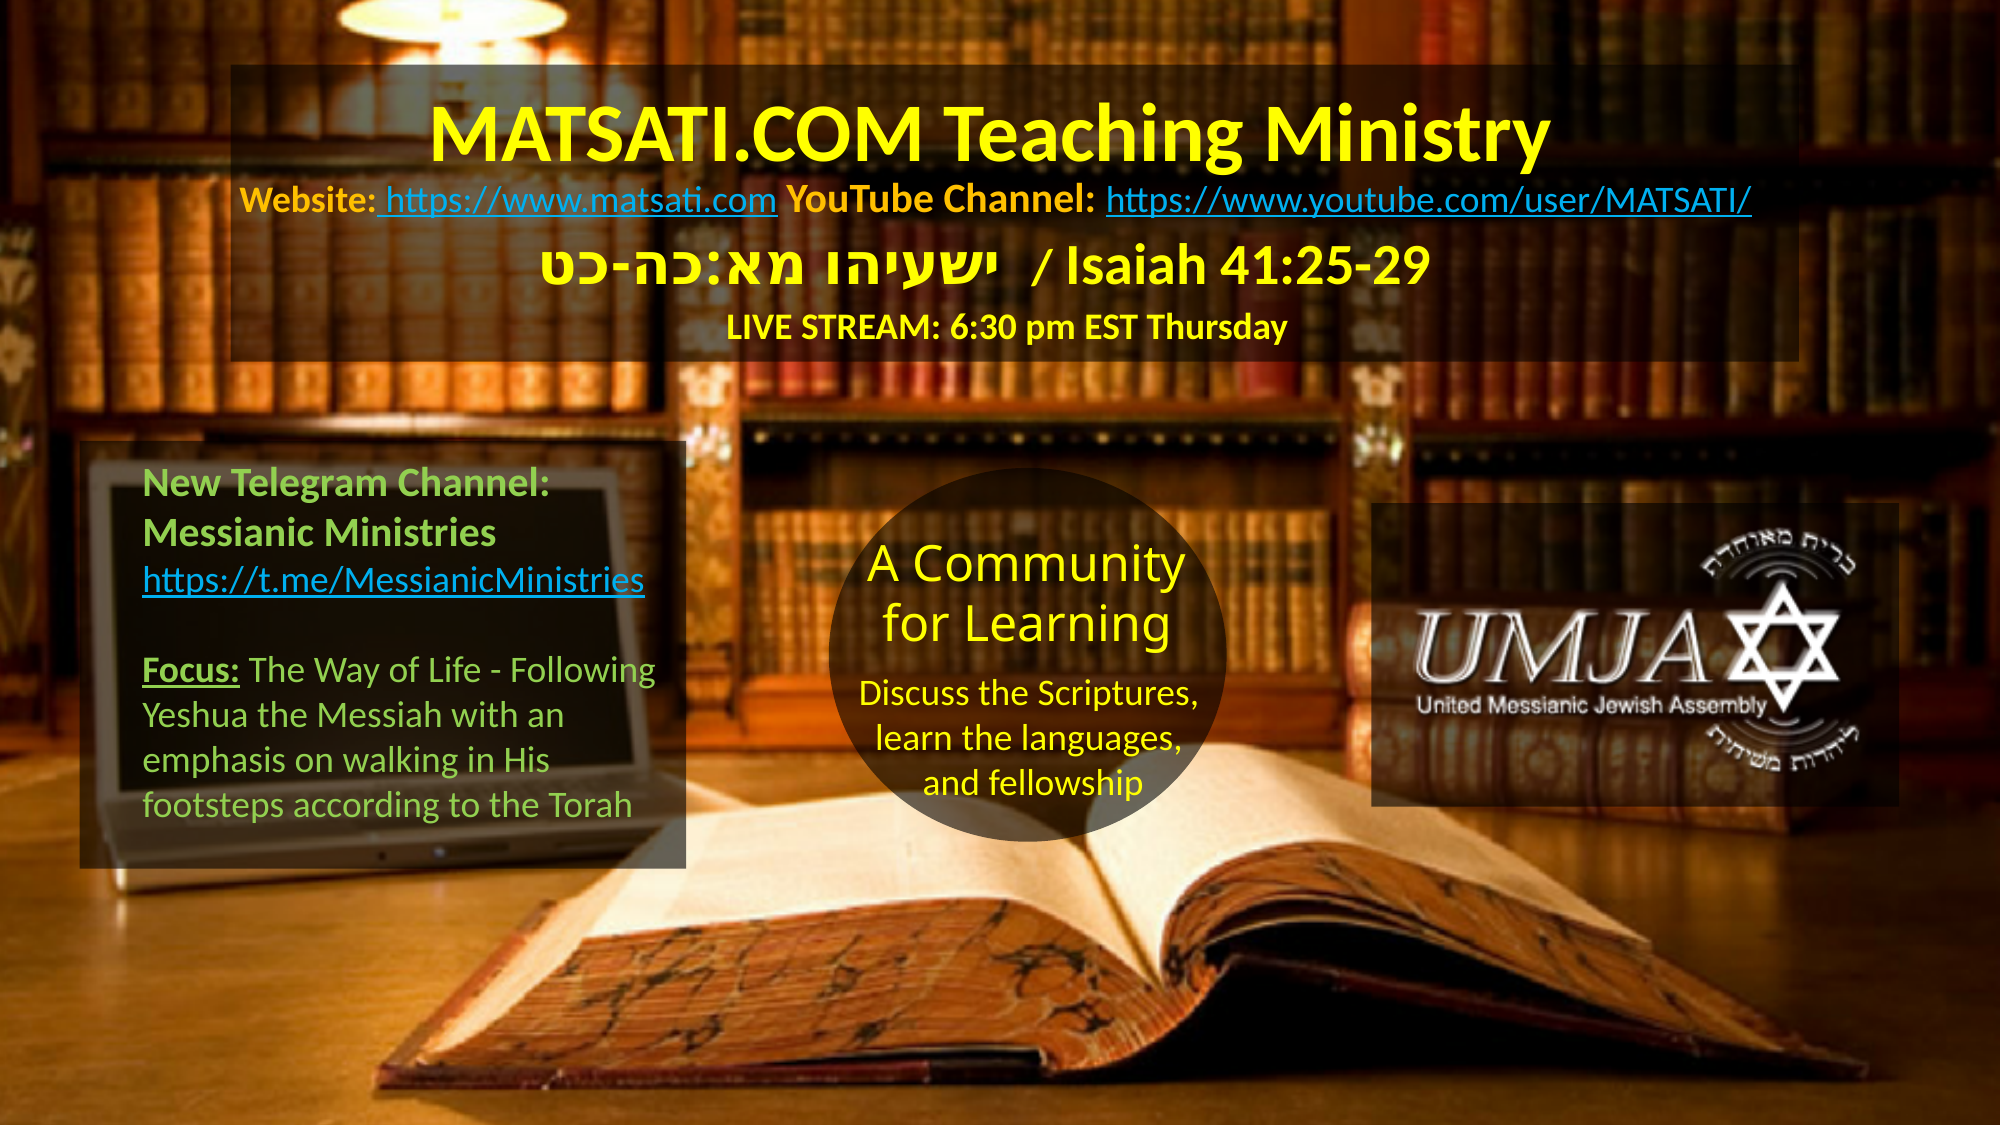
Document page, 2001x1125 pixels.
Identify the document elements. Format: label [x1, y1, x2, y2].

text_box [1371, 503, 1900, 807]
text_box [79, 440, 687, 869]
text_box [825, 467, 1233, 842]
picture [0, 0, 2000, 1125]
